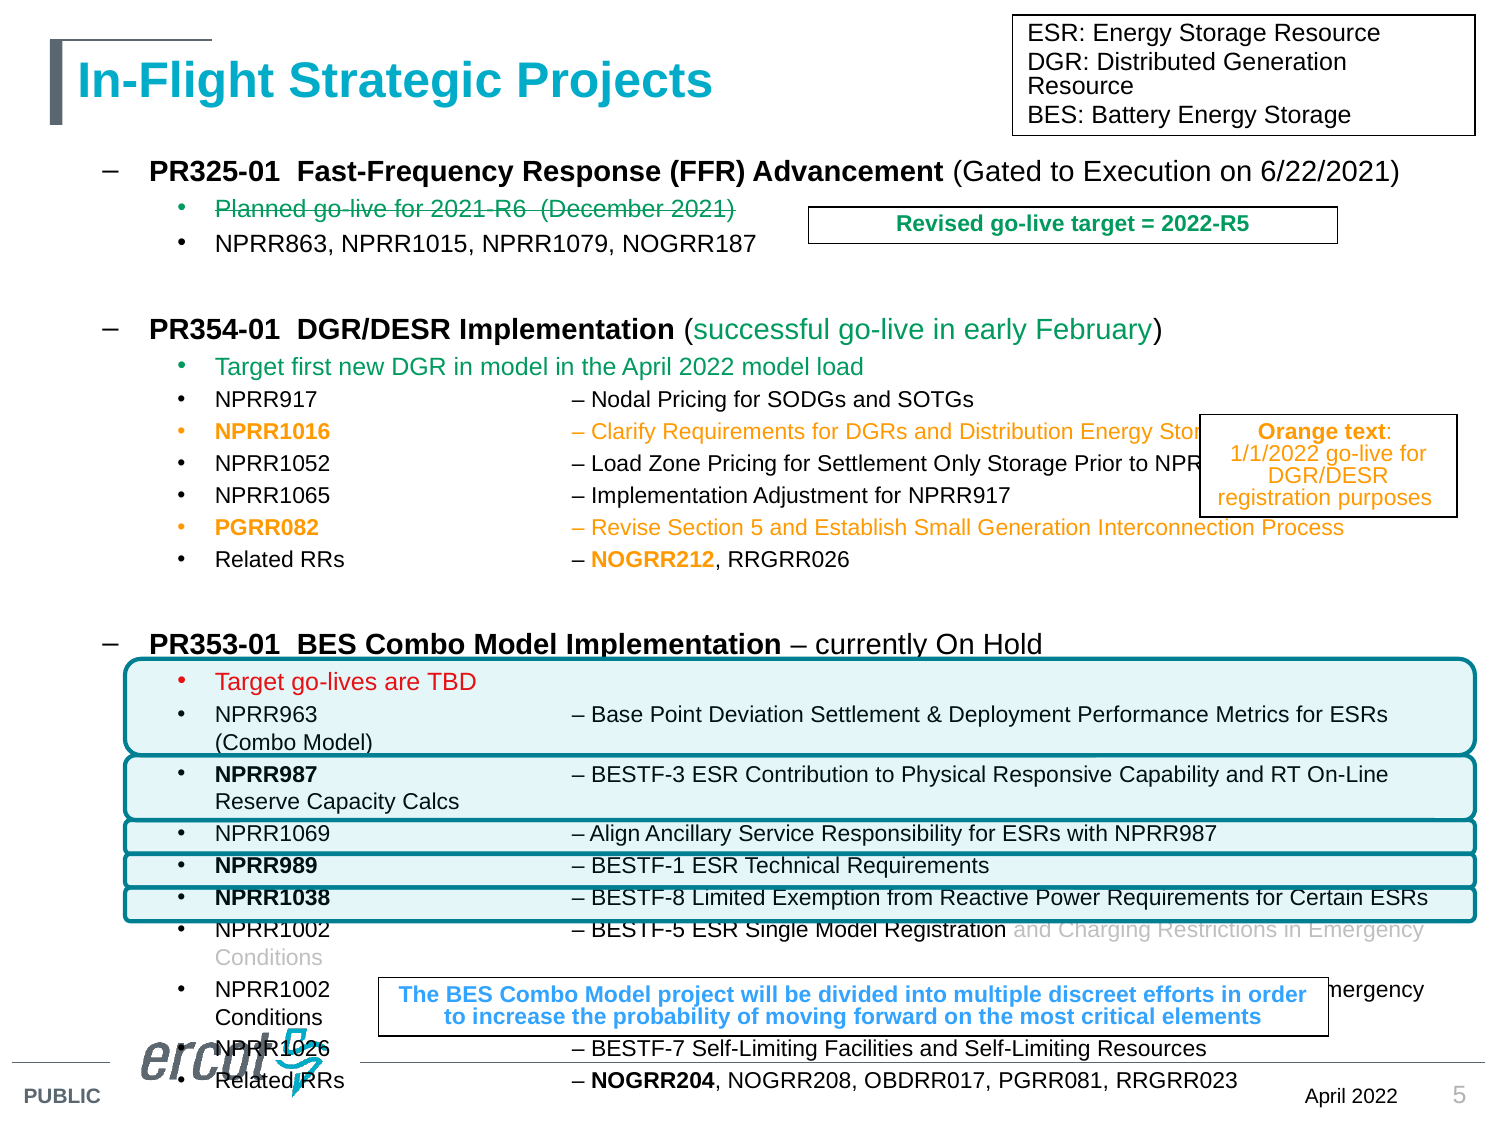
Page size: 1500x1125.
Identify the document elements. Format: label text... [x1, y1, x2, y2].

text_box [122, 851, 1478, 887]
slide_number 5 [1437, 1076, 1475, 1112]
list PR325-01 Fast-Frequency Response (FFR) Advancement (Gated to Execution on 6/22/2021) Planned go-live for 2021-R6 (December 2021) NPRR863, NPRR1015, NPRR1079, NOGRR187 PR354-01 DGR/DESR Implementation (successful go-live in early February) Target first new DGR in model in the April 2022 model load NPRR917 – Nodal Pricing for SODGs and SOTGs NPRR1016 – Clarify Requirements for DGRs and Distribution Energy Storage Resources NPRR1052 – Load Zone Pricing for Settlement Only Storage Prior to NPRR995 NPRR1065 – Implementation Adjustment for NPRR917 PGRR082 – Revise Section 5 and Establish Small Generation Interconnection Process Related RRs – NOGRR212, RRGRR026 PR353-01 BES Combo Model Implementation – currently On Hold Target go-lives are TBD NPRR963 – Base Point Deviation Settlement & Deployment Performance Metrics for ESRs (Combo Model) NPRR987 – BESTF-3 ESR Contribution to Physical Responsive Capability and RT On-Line Reserve Capacity Calcs NPRR1069 – Align Ancillary Service Responsibility for ESRs with NPRR987 NPRR989 – BESTF-1 ESR Technical Requirements NPRR1038 – BESTF-8 Limited Exemption from Reactive Power Requirements for Certain ESRs NPRR1002 – BESTF-5 ESR Single Model Registration and Charging Restrictions in Emergency Conditions NPRR1002 – BESTF-5 ESR Single Model Registration and Charging Restrictions in Emergency Conditions NPRR1026 – BESTF-7 Self-Limiting Facilities and Self-Limiting Resources Related RRs – NOGRR204, NOGRR208, OBDRR017, PGRR081, RRGRR023 [12, 144, 1488, 1020]
text_box Revised go-live target = 2022-R5 [808, 206, 1338, 244]
text_box ESR: Energy Storage Resource DGR: Distributed Generation Resource BES: Battery Energy Storage [1012, 15, 1475, 136]
text_box [122, 753, 1478, 819]
text_box [122, 656, 1478, 754]
title In-Flight Strategic Projects [62, 39, 800, 125]
text_box Orange text: 1/1/2022 go-live for DGR/DESR registration purposes [1200, 414, 1457, 518]
text_box [122, 885, 1478, 924]
text_box The BES Combo Model project will be divided into multiple discreet efforts in order to increase the probability of moving forward on the most critical elements [378, 977, 1329, 1037]
picture [137, 1024, 332, 1100]
text_box [122, 817, 1478, 854]
